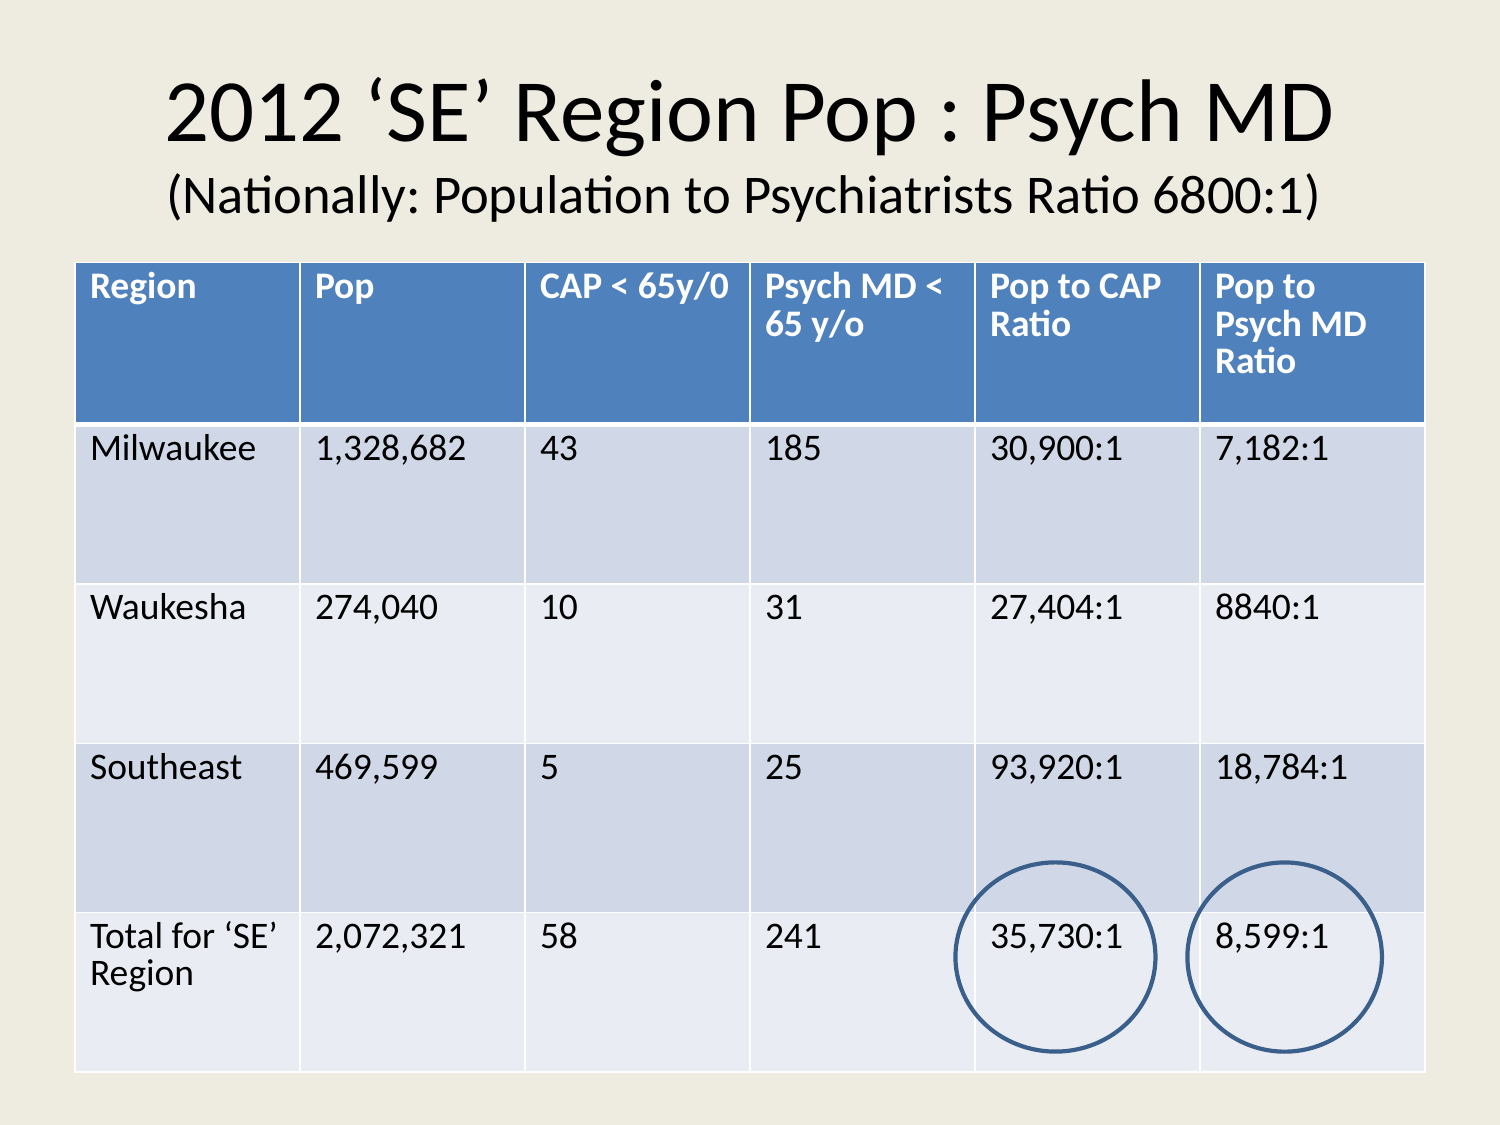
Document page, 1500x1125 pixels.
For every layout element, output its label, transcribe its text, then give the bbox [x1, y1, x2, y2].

table_cell 58 [526, 913, 749, 1071]
table_cell 35,730:1 [976, 913, 1199, 1071]
table_header Psych MD < 65 y/o [751, 263, 974, 422]
table_header CAP < 65y/0 [526, 263, 749, 422]
table_cell 30,900:1 [976, 427, 1199, 583]
table_cell Total for ‘SE’ Region [76, 913, 299, 1071]
table_cell 274,040 [301, 585, 524, 743]
table_cell 31 [751, 585, 974, 743]
table_cell 2,072,321 [301, 913, 524, 1071]
title 2012 ‘SE’ Region Pop : Psych MD (Nationally: Population to Psychiatrists Ratio 6800:1) [75, 45, 1425, 233]
table_cell 185 [751, 427, 974, 583]
table_cell Waukesha [76, 585, 299, 743]
text_box [953, 860, 1158, 1054]
table_header Pop to Psych MD Ratio [1201, 263, 1424, 422]
table_cell 27,404:1 [976, 585, 1199, 743]
table_cell 5 [526, 744, 749, 912]
table_cell 93,920:1 [976, 744, 1199, 912]
table_cell Southeast [76, 744, 299, 912]
table_header Region [76, 263, 299, 422]
table_header Pop to CAP Ratio [976, 263, 1199, 422]
table_cell 10 [526, 585, 749, 743]
table_cell 241 [751, 913, 974, 1071]
table_cell 18,784:1 [1201, 744, 1424, 912]
table_cell 1,328,682 [301, 427, 524, 583]
table_header Pop [301, 263, 524, 422]
table_cell 7,182:1 [1201, 427, 1424, 583]
table_cell 8840:1 [1201, 585, 1424, 743]
table_cell 25 [751, 744, 974, 912]
table_cell 43 [526, 427, 749, 583]
text_box [1185, 860, 1385, 1054]
table_cell 8,599:1 [1201, 913, 1424, 1071]
table_cell 469,599 [301, 744, 524, 912]
table_cell Milwaukee [76, 427, 299, 583]
